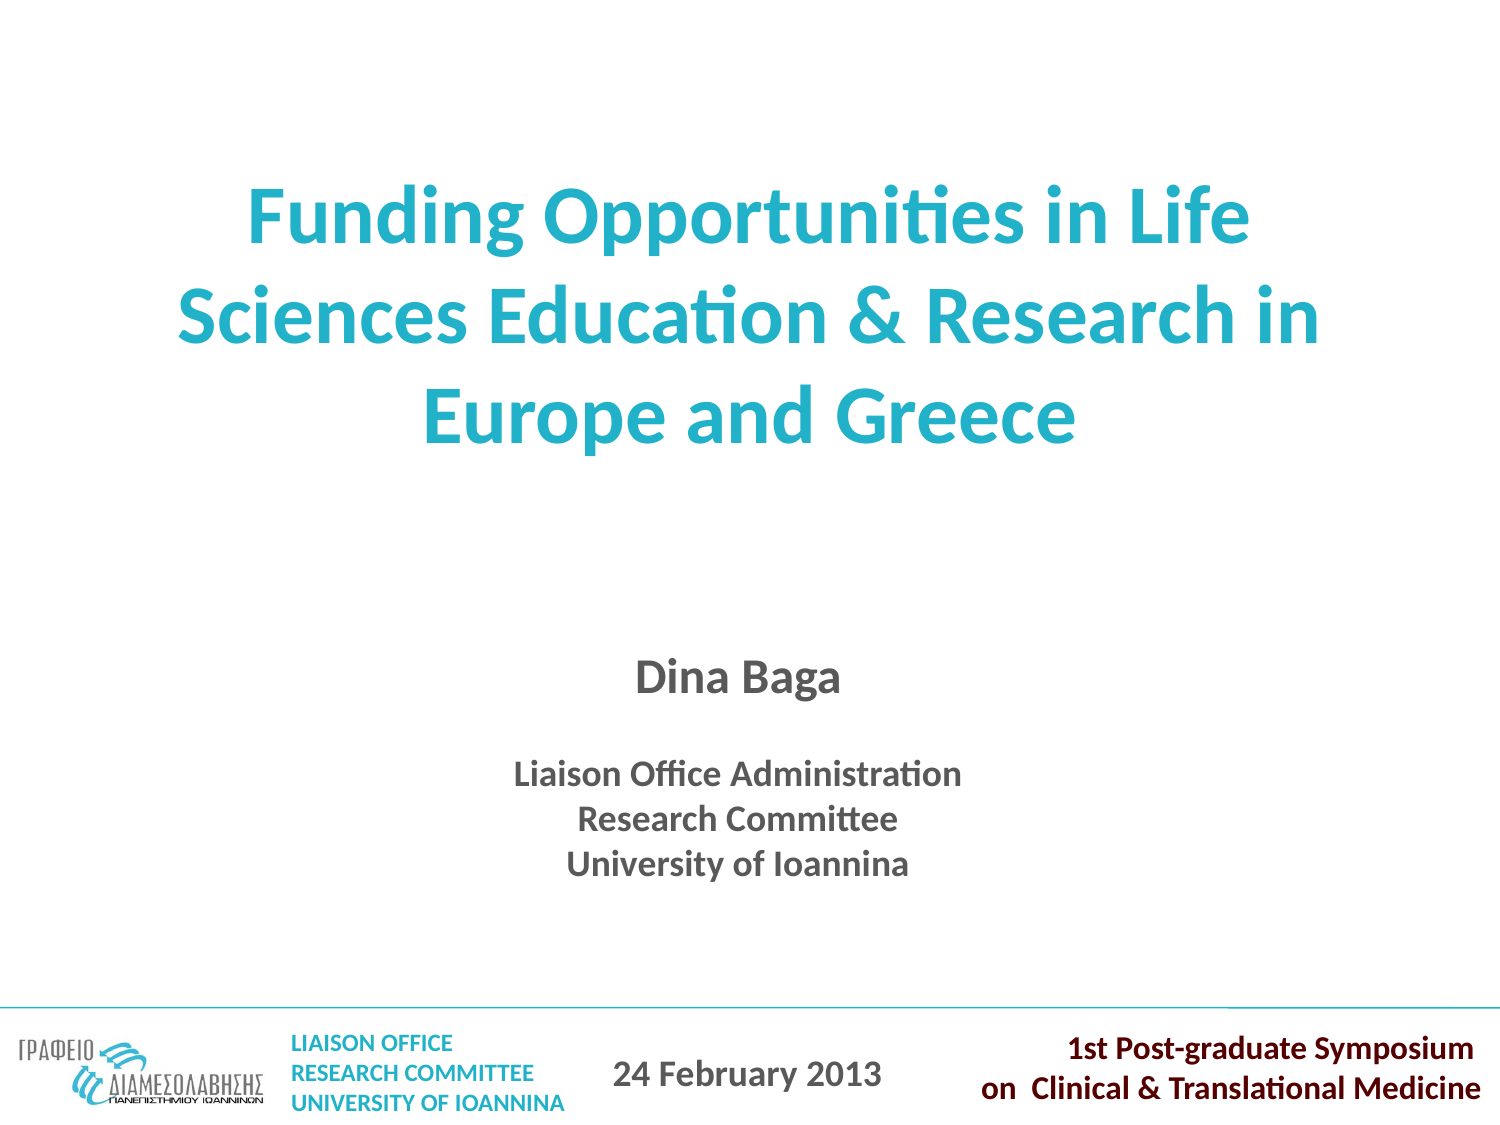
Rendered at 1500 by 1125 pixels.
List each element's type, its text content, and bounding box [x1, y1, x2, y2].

picture [0, 1023, 282, 1121]
text_box Dina Baga Liaison Office Administration Research Committee University of Ioannina [480, 636, 997, 892]
text_box Funding Opportunities in Life Sciences Education & Research in Europe and Greece [146, 152, 1354, 468]
